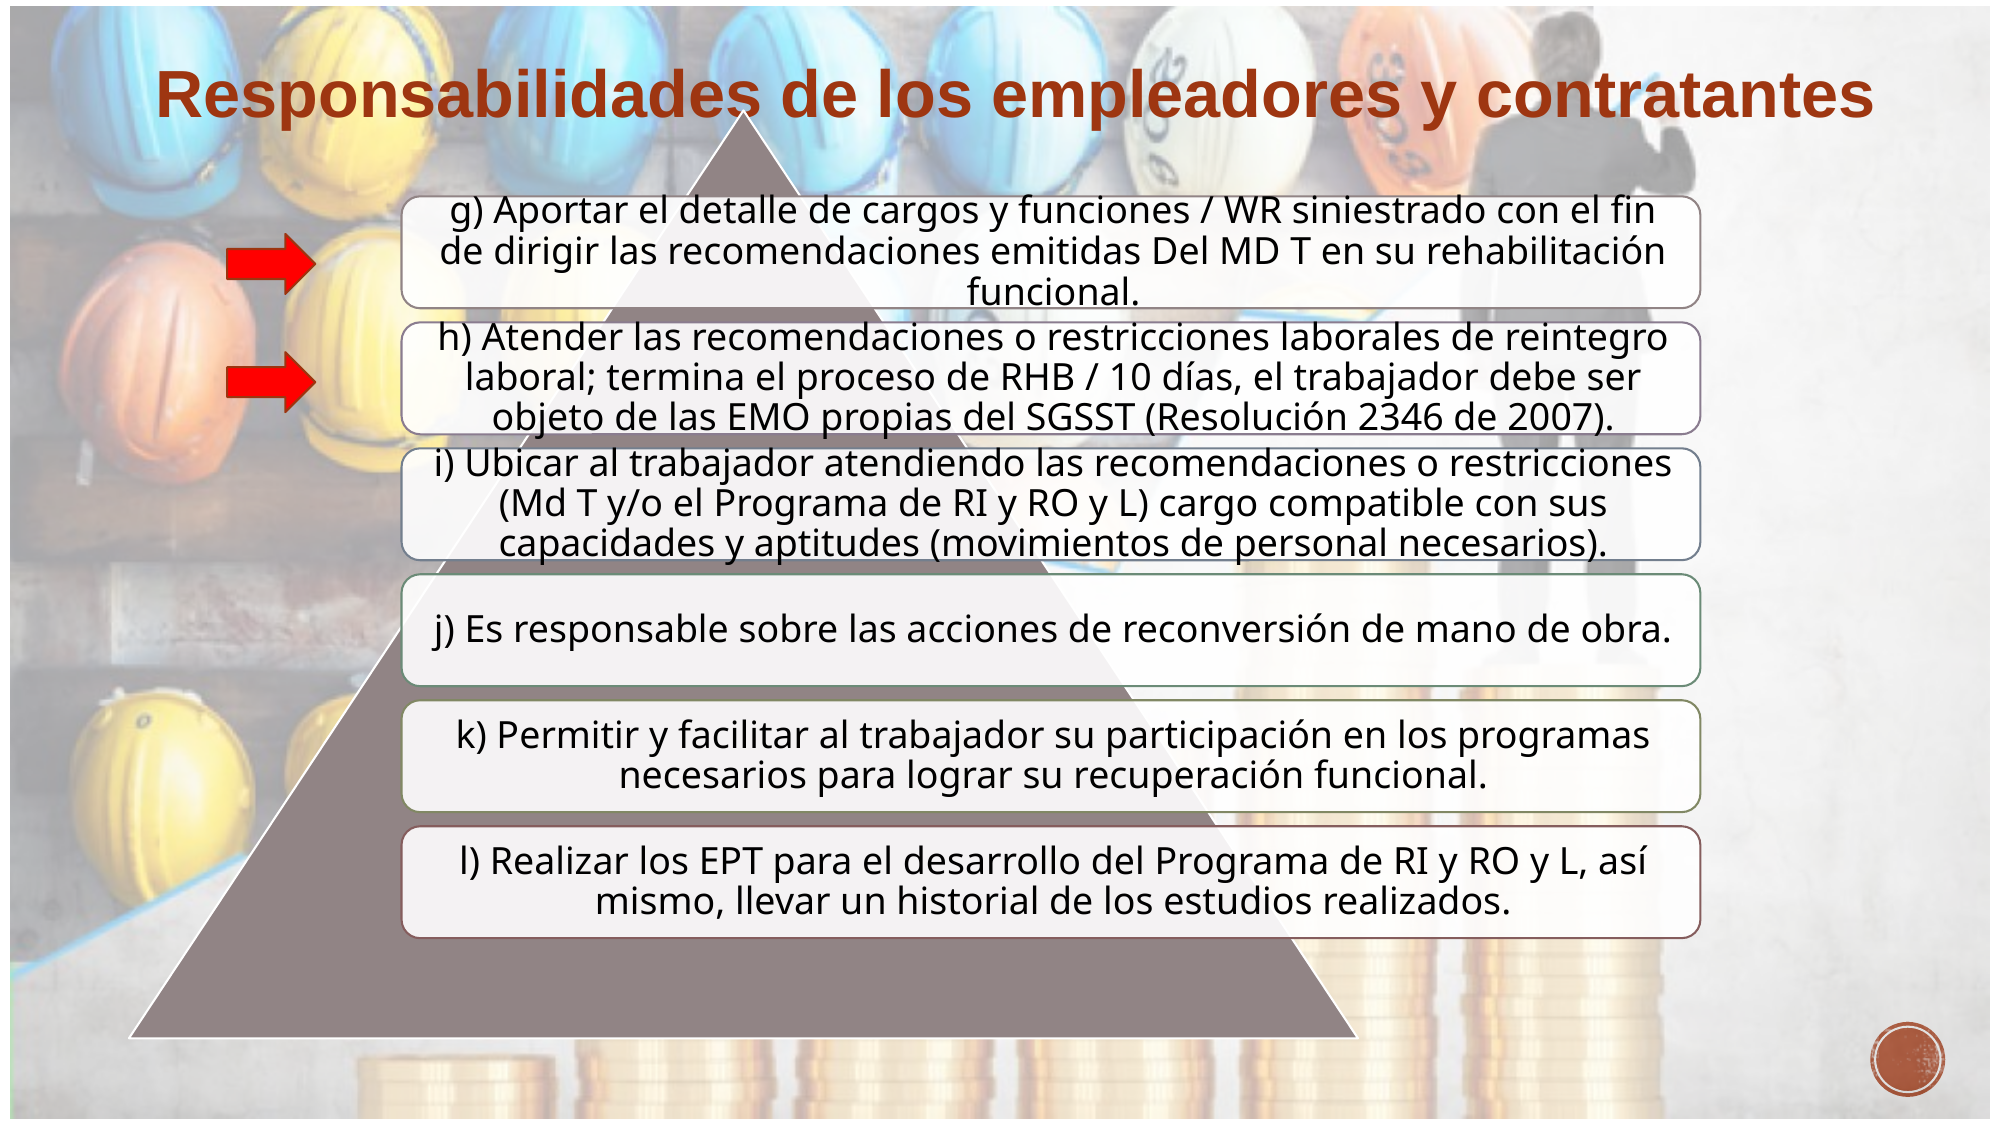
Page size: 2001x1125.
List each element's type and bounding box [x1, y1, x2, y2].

picture [11, 8, 1988, 1117]
text_box [0, 109, 1894, 1045]
